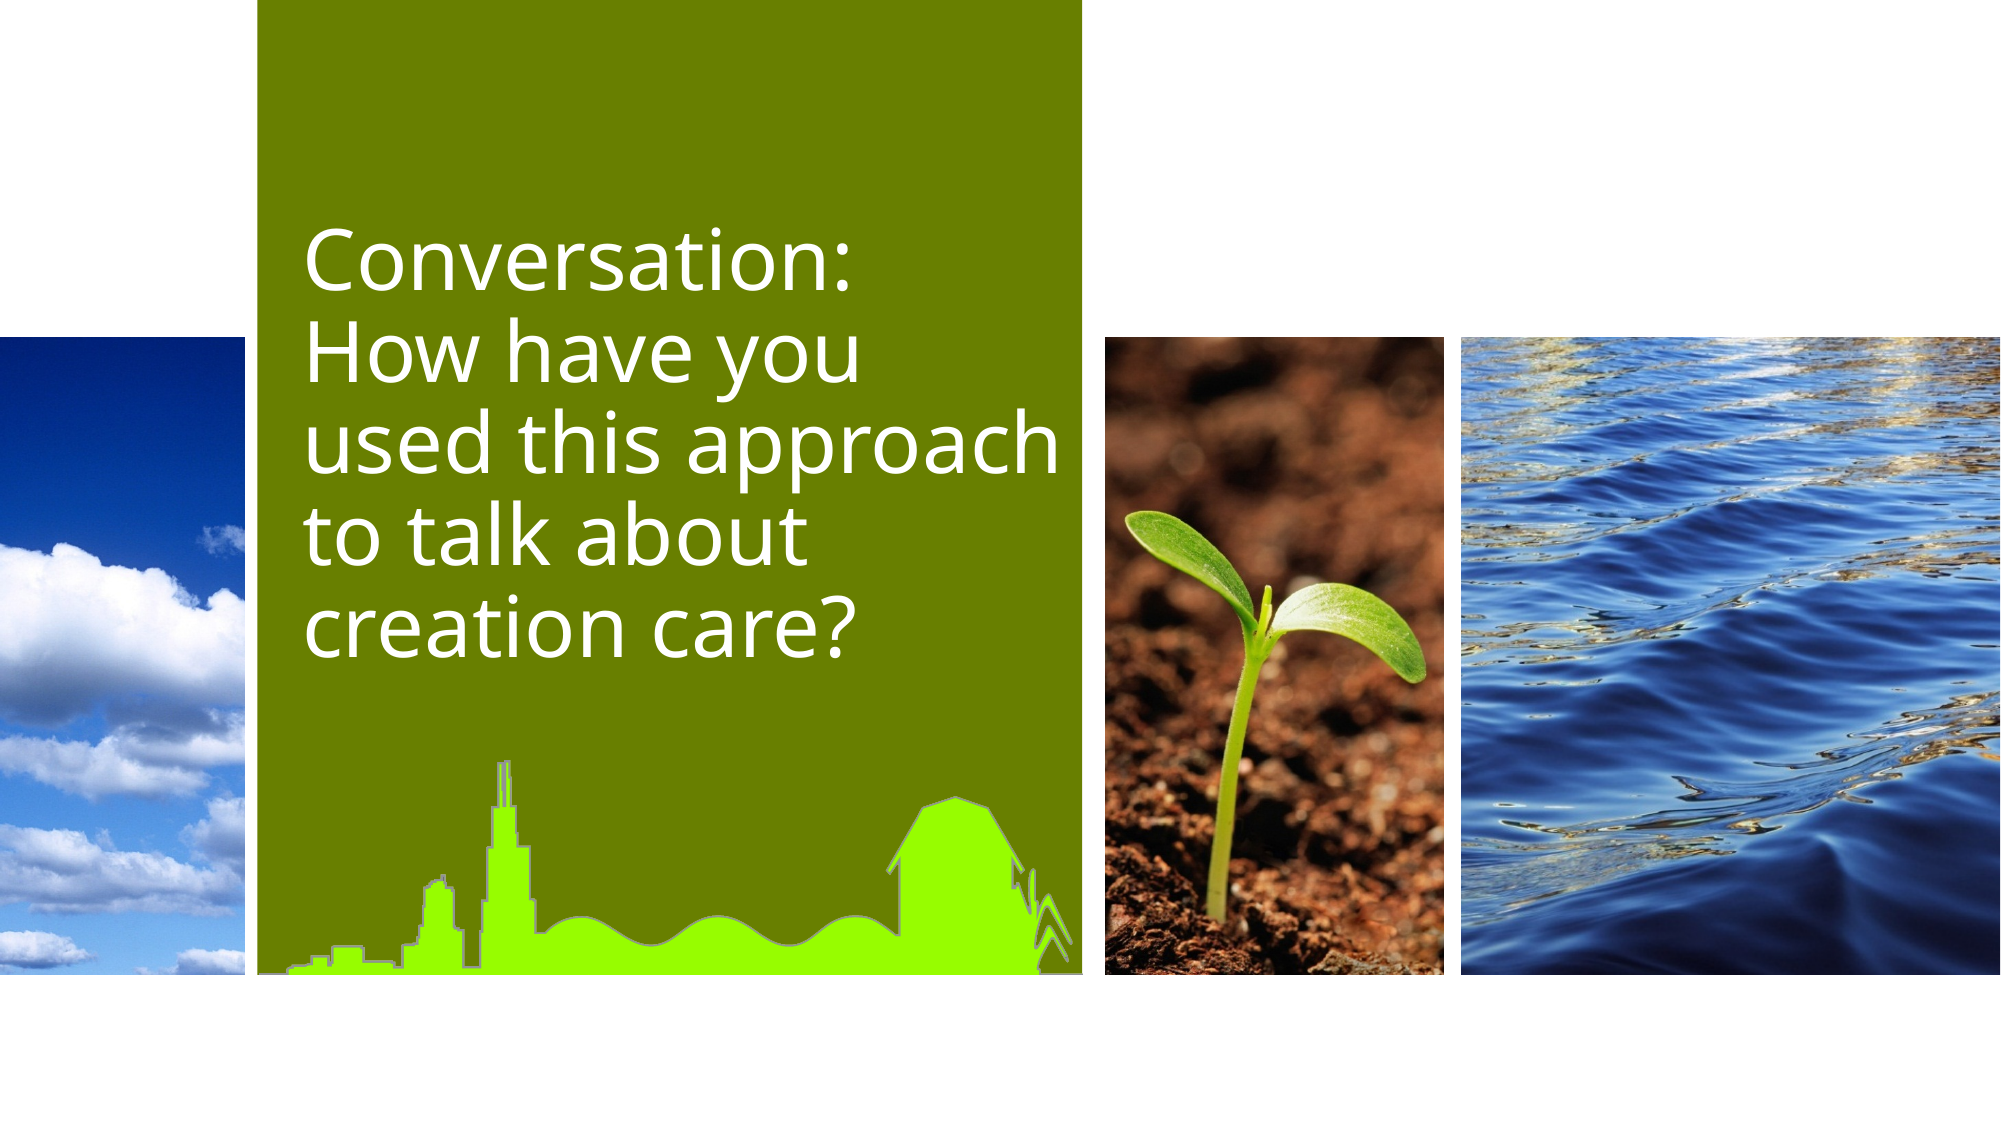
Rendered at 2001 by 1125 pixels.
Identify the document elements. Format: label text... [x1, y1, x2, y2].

picture [1105, 337, 1444, 975]
picture [259, 760, 1083, 975]
picture [1461, 337, 2001, 975]
picture [0, 337, 245, 975]
title Conversation: How have you used this approach to talk about creation care? [287, 119, 1083, 684]
